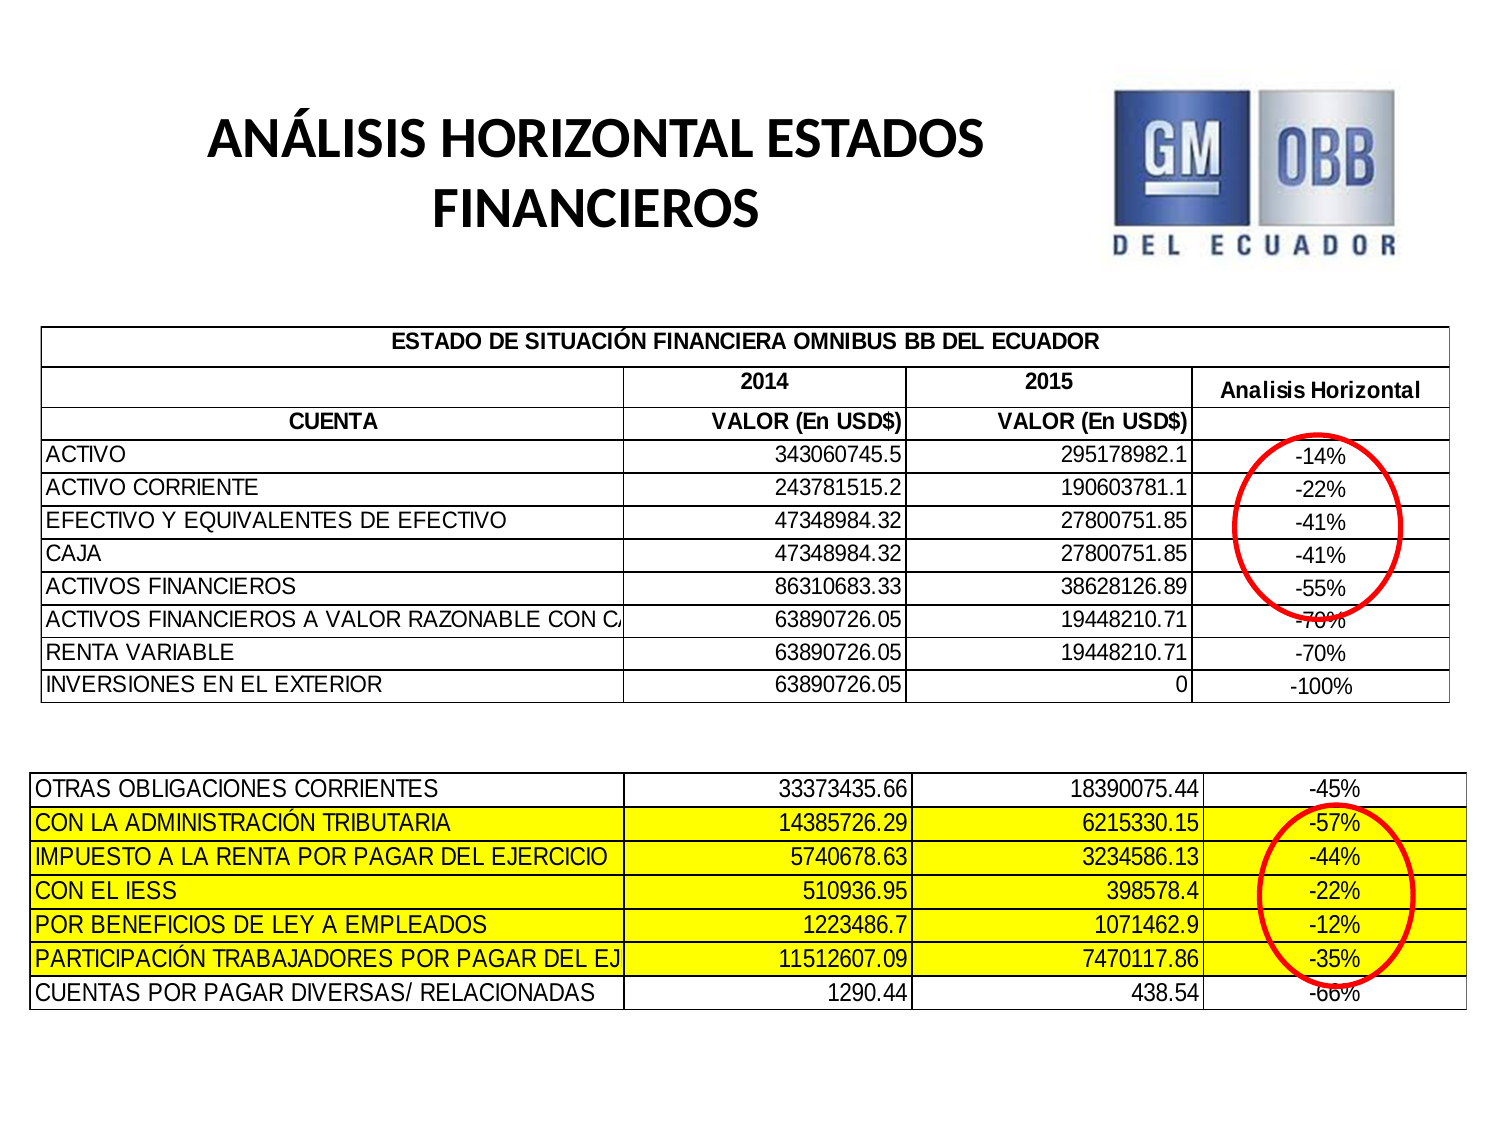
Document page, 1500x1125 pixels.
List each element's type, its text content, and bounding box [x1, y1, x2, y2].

text_box ANÁLISIS HORIZONTAL ESTADOS FINANCIEROS [171, 91, 1022, 247]
picture [40, 326, 1452, 705]
picture [29, 771, 1469, 1012]
picture [1099, 69, 1407, 271]
